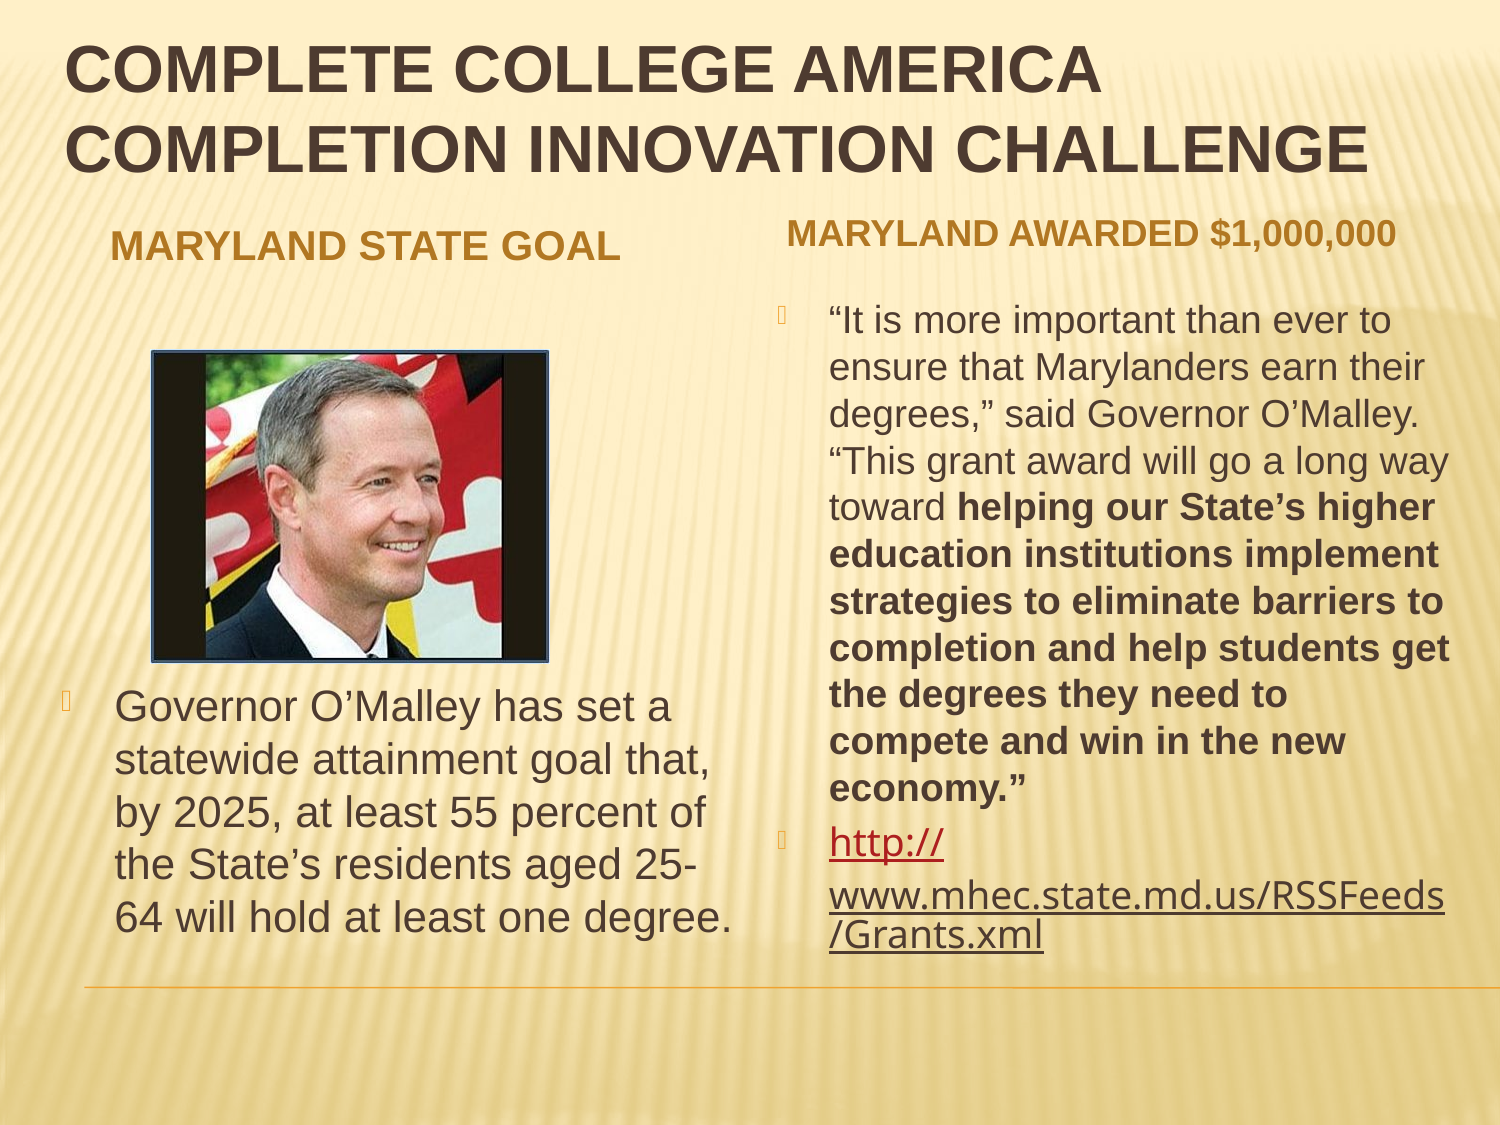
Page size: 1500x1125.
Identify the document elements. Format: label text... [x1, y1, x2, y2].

list Governor O’Malley has set a statewide attainment goal that, by 2025, at least 55 percent of the State’s residents aged 25-64 will hold at least one degree. [46, 362, 750, 1000]
picture [149, 349, 551, 665]
title Complete College America Completion Innovation Challenge [50, 0, 1463, 213]
list Maryland State Goal [46, 187, 750, 300]
list “It is more important than ever to ensure that Marylanders earn their degrees,” said Governor O’Malley. “This grant award will go a long way toward helping our State’s higher education institutions implement strategies to eliminate barriers to completion and help students get the degrees they need to compete and win in the new economy.” http://www.mhec.state.md.us/RSSFeeds/Grants.xml [762, 287, 1467, 988]
list Maryland awarded $1,000,000 [761, 174, 1467, 288]
